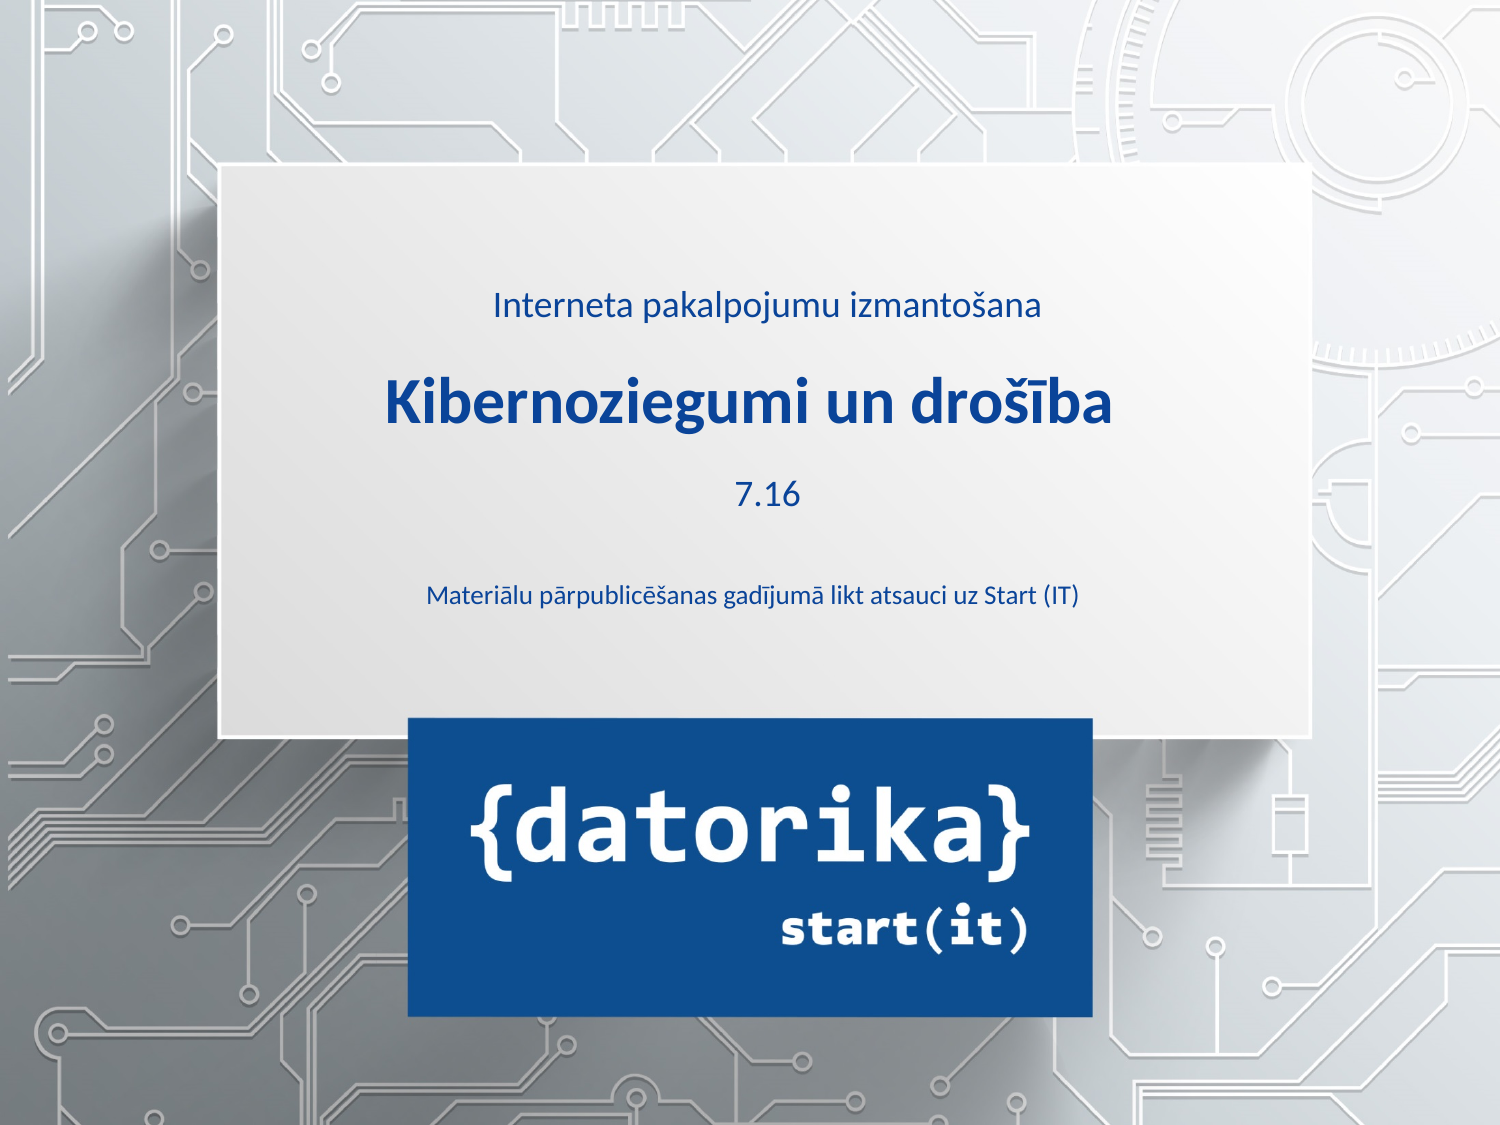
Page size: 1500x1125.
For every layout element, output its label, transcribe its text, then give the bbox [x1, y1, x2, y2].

picture [0, 0, 1500, 1125]
list Kibernoziegumi un drošība [170, 349, 1330, 445]
list Interneta pakalpojumu izmantošana [218, 266, 1318, 339]
list 7.16 [218, 456, 1318, 528]
